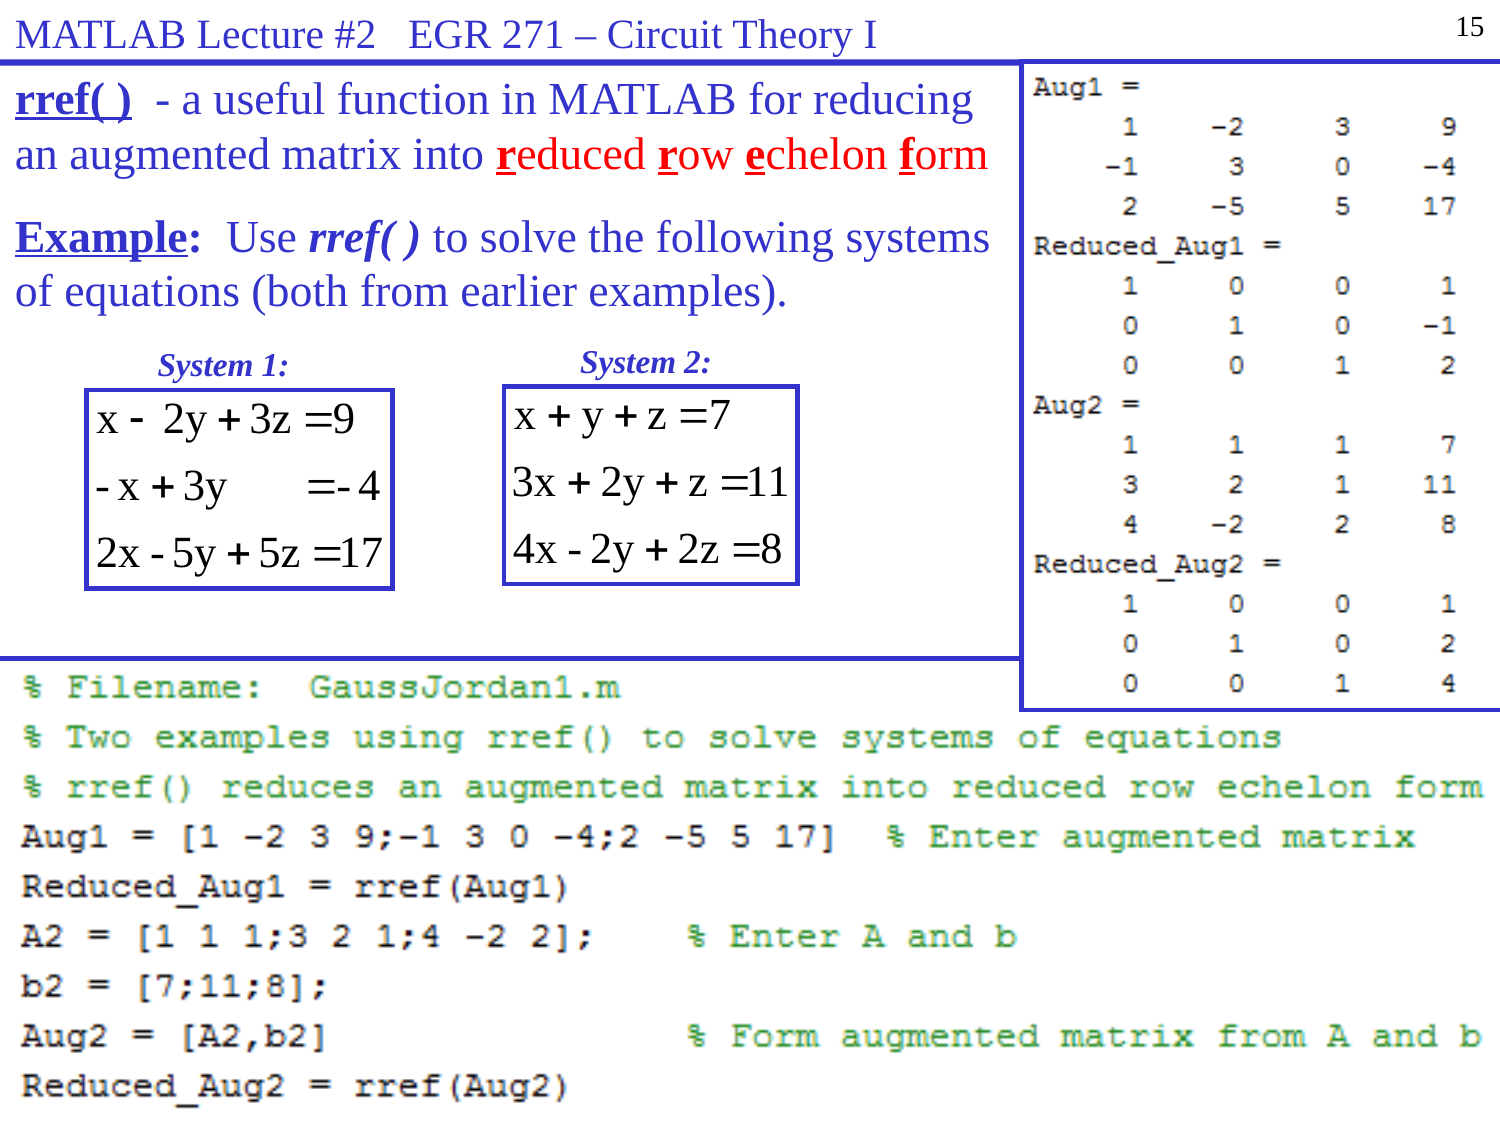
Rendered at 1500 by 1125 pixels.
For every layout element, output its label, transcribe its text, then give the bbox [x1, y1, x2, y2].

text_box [88, 392, 391, 587]
picture [0, 63, 1500, 1125]
text_box System 2: [565, 333, 728, 387]
slide_number 15 [1188, 0, 1500, 59]
text_box rref( ) - a useful function in MATLAB for reducing an augmented matrix into reduced row echelon form Example: Use rref( ) to solve the following systems of equations (both from earlier examples). [0, 63, 1009, 324]
text_box MATLAB Lecture #2 EGR 271 – Circuit Theory I [0, 0, 1188, 63]
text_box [506, 388, 796, 583]
text_box System 1: [142, 336, 305, 390]
